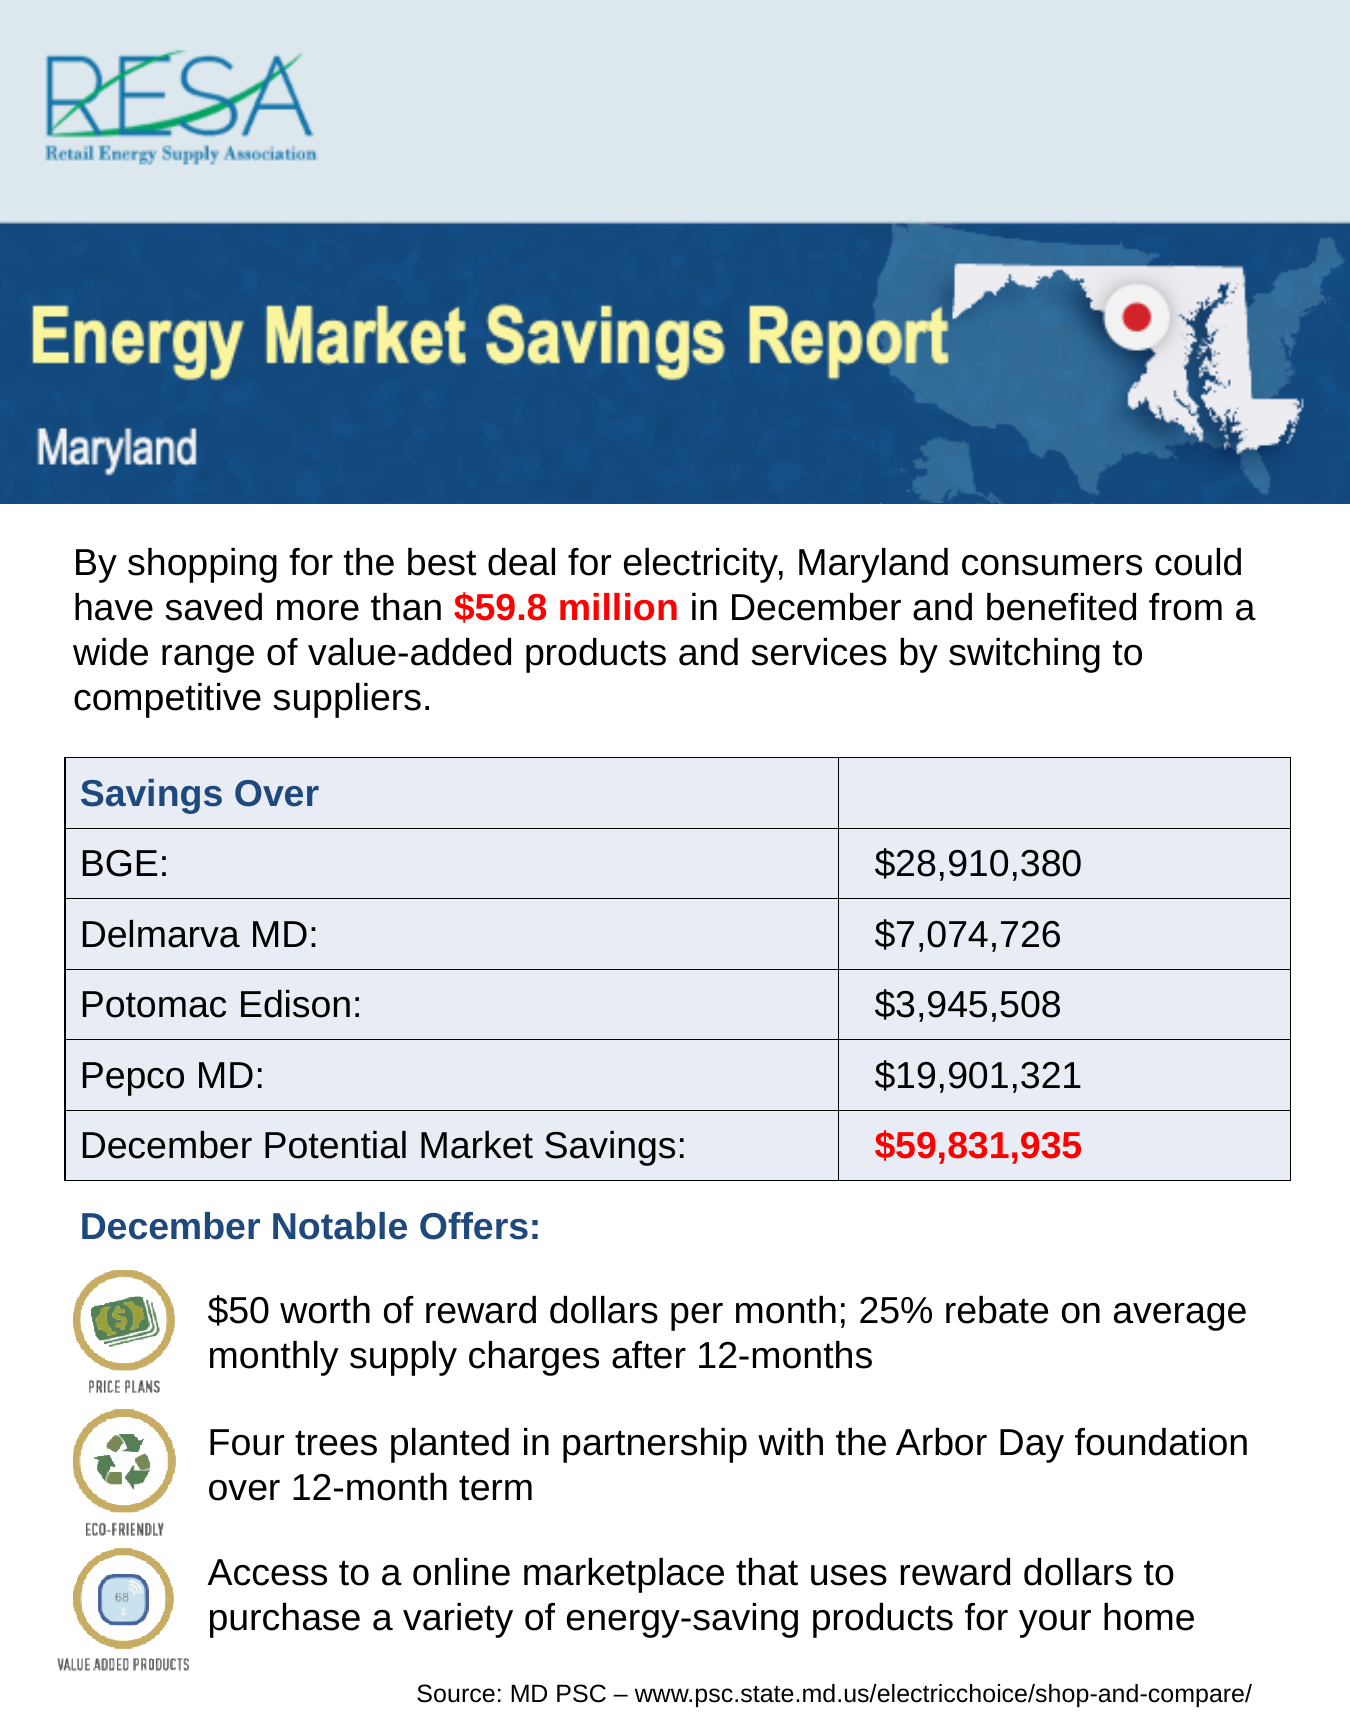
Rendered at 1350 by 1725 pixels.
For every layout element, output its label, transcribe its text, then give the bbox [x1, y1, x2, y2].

text_box Access to a online marketplace that uses reward dollars to purchase a variety of energy-saving products for your home [192, 1540, 1273, 1601]
table_cell BGE: [66, 829, 838, 898]
table_header Savings Over [66, 758, 838, 828]
table_cell Potomac Edison: [66, 970, 838, 1039]
picture [0, 0, 1350, 505]
picture [67, 1262, 179, 1398]
table_cell $28,910,380 [839, 829, 1290, 898]
table_cell $3,945,508 [839, 970, 1290, 1039]
table_cell Pepco MD: [66, 1040, 838, 1110]
picture [49, 1542, 197, 1678]
text_box December Notable Offers: [64, 1194, 740, 1311]
table_header [839, 758, 1290, 828]
text_box By shopping for the best deal for electricity, Maryland consumers could have saved more than $59.8 million in December and benefited from a wide range of value-added products and services by switching to competitive suppliers. [58, 529, 1297, 793]
table_cell $19,901,321 [839, 1040, 1290, 1110]
table_cell $59,831,935 [839, 1111, 1290, 1180]
table_cell December Potential Market Savings: [66, 1111, 838, 1180]
text_box $50 worth of reward dollars per month; 25% rebate on average monthly supply charges after 12-months [192, 1278, 1294, 1340]
table_cell $7,074,726 [839, 899, 1290, 969]
text_box Source: MD PSC – www.psc.state.md.us/electricchoice/shop-and-compare/ [401, 1669, 1350, 1718]
picture [64, 1404, 182, 1541]
table_cell Delmarva MD: [66, 899, 838, 969]
text_box Four trees planted in partnership with the Arbor Day foundation over 12-month term [192, 1410, 1294, 1472]
